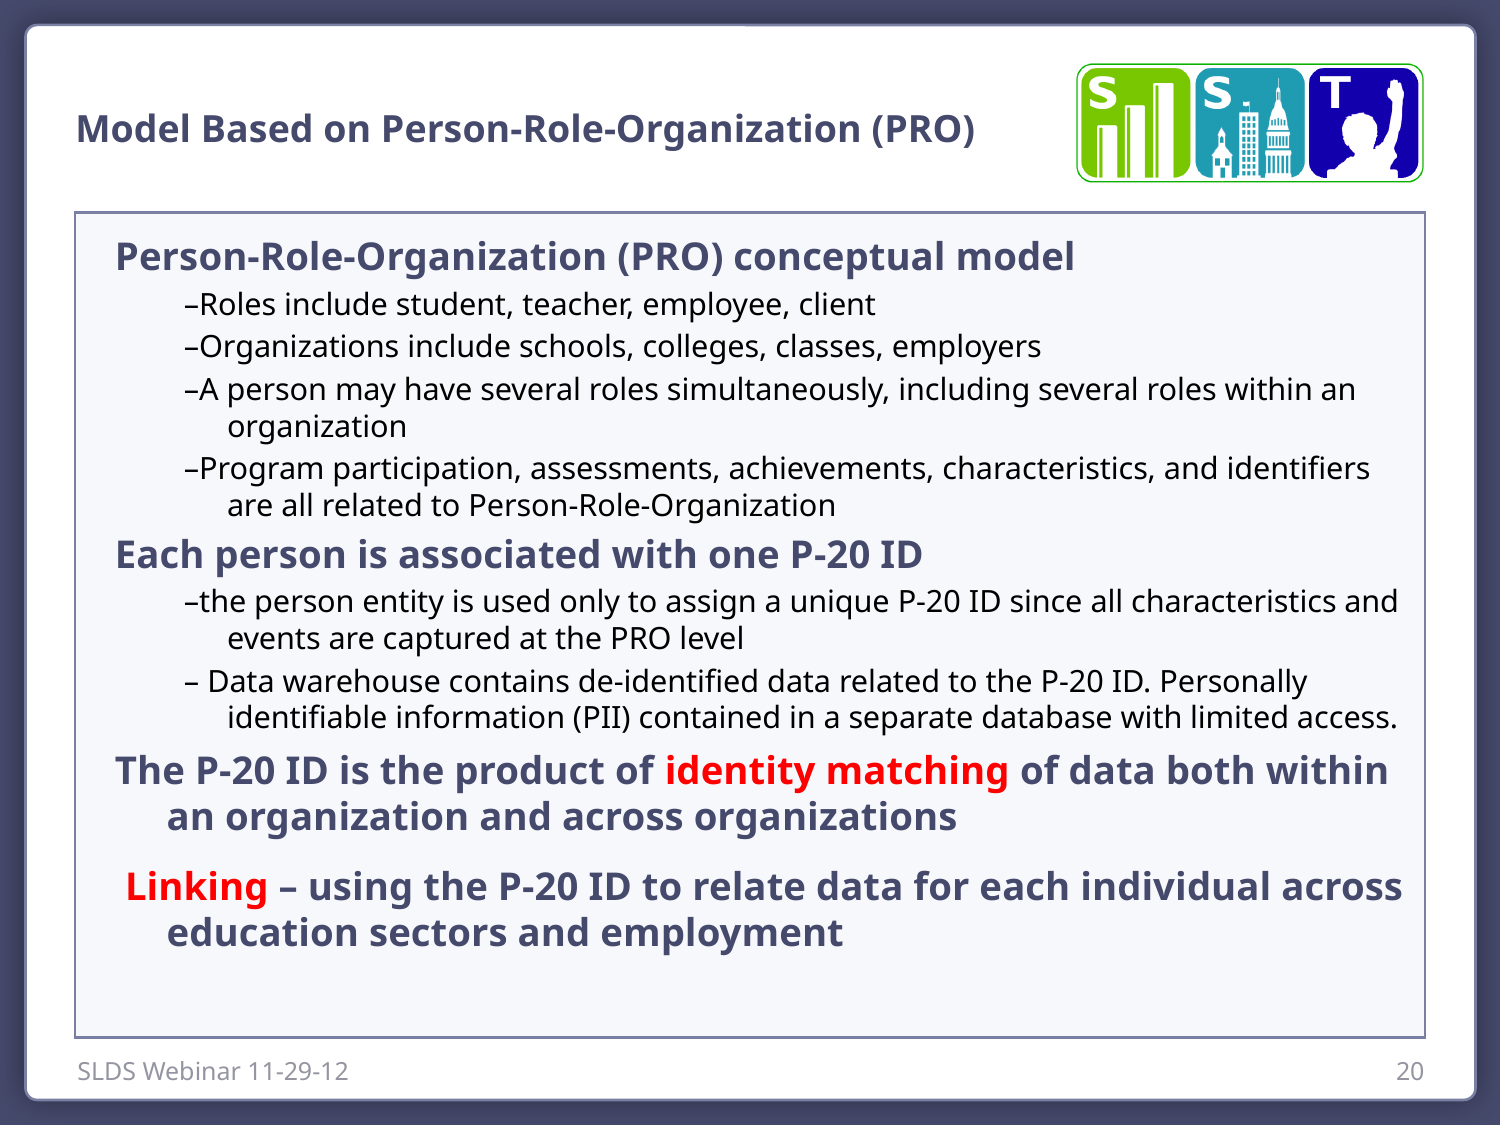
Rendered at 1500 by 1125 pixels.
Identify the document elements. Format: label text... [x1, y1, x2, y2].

footer SLDS Webinar 11-29-12 [62, 1042, 538, 1103]
text_box Model Based on Person-Role-Organization (PRO) [60, 75, 1138, 180]
picture [1074, 58, 1425, 184]
list Person-Role-Organization (PRO) conceptual model –Roles include student, teacher, employee, client –Organizations include schools, colleges, classes, employers –A person may have several roles simultaneously, including several roles within an organization –Program participation, assessments, achievements, characteristics, and identifiers are all related to Person-Role-Organization Each person is associated with one P-20 ID –the person entity is used only to assign a unique P-20 ID since all characteristics and events are captured at the PRO level – Data warehouse contains de-identified data related to the P-20 ID. Personally identifiable information (PII) contained in a separate database with limited access. The P-20 ID is the product of identity matching of data both within an organization and across organizations Linking – using the P-20 ID to relate data for each individual across education sectors and employment [99, 224, 1425, 1005]
slide_number 20 [1089, 1042, 1440, 1103]
